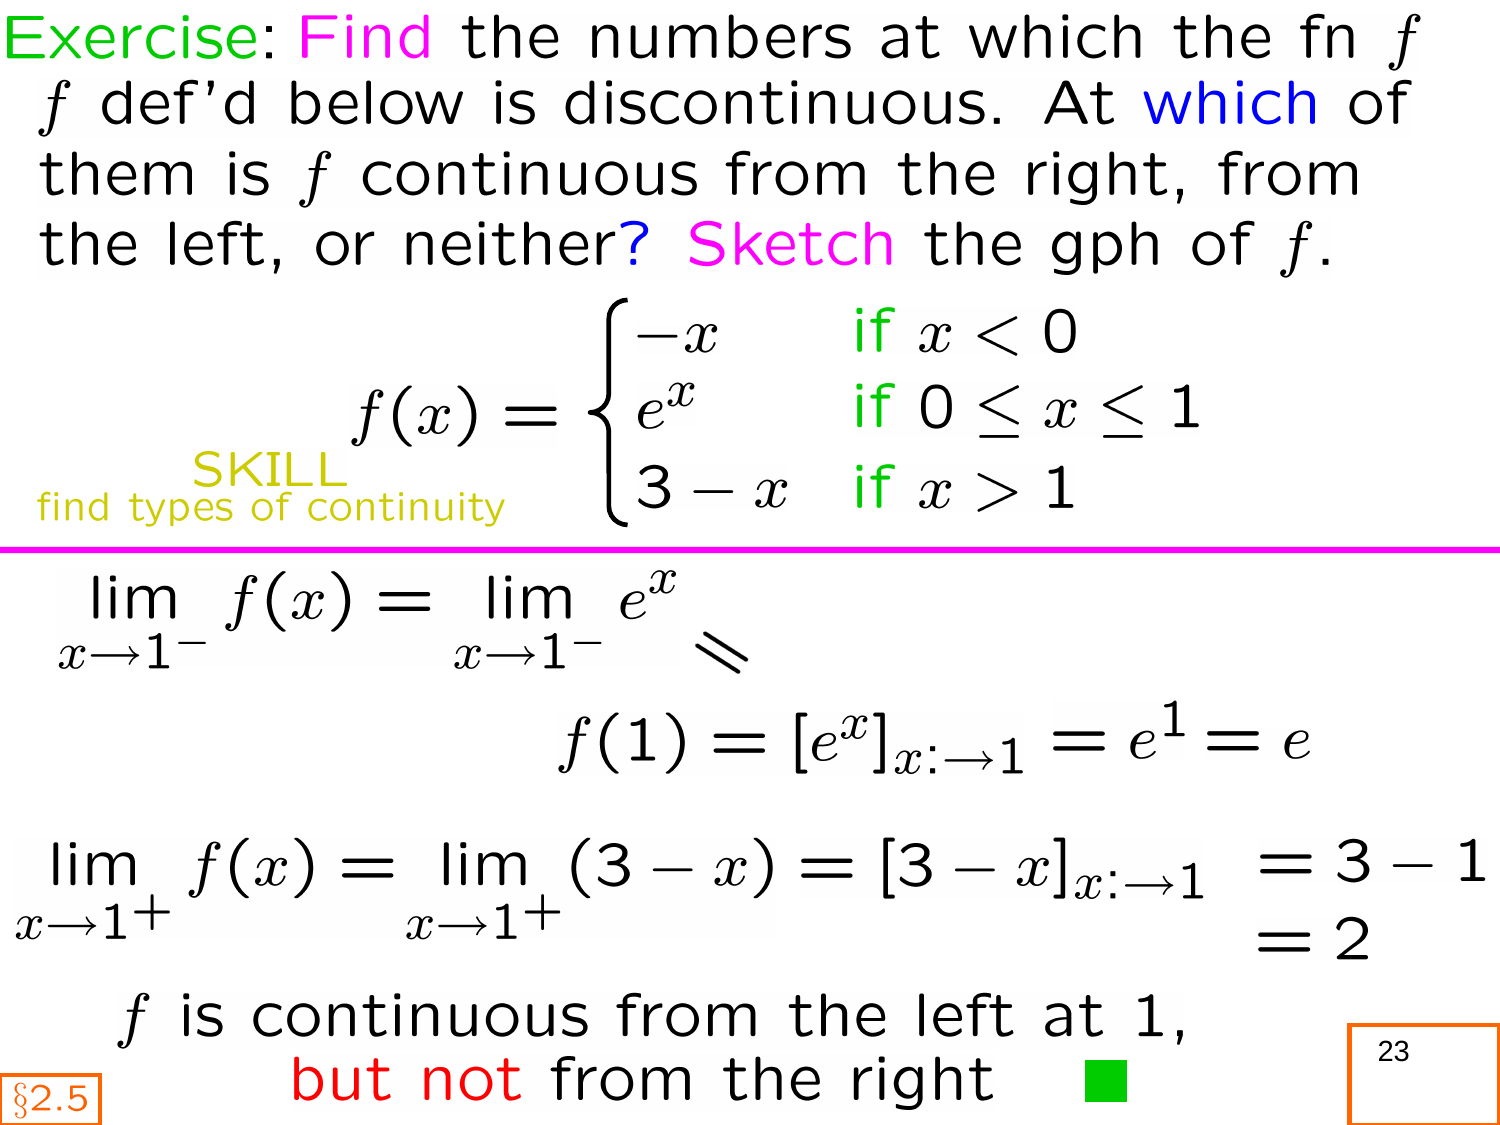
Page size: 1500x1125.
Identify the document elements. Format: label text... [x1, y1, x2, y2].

picture [1205, 727, 1312, 760]
picture [855, 381, 1200, 438]
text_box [37, 449, 506, 527]
picture [115, 990, 1185, 1051]
picture [293, 1053, 994, 1113]
picture [798, 837, 1205, 900]
picture [5, 12, 273, 60]
picture [1258, 837, 1488, 885]
picture [855, 306, 1076, 357]
picture [13, 1080, 87, 1119]
text_box [0, 1074, 100, 1125]
text_box [1087, 1062, 1125, 1100]
picture [1051, 699, 1185, 760]
picture [37, 149, 1360, 210]
text_box [1349, 1025, 1500, 1125]
picture [37, 219, 1332, 279]
picture [299, 12, 1421, 72]
text_box [590, 299, 628, 525]
picture [349, 385, 558, 448]
picture [637, 381, 697, 429]
picture [693, 628, 751, 675]
picture [557, 712, 1026, 776]
slide_number 23 [1074, 1024, 1425, 1103]
picture [37, 78, 1412, 138]
picture [637, 323, 719, 355]
picture [13, 837, 776, 941]
picture [855, 463, 1076, 514]
picture [1256, 915, 1369, 960]
picture [56, 569, 679, 669]
picture [637, 463, 790, 511]
